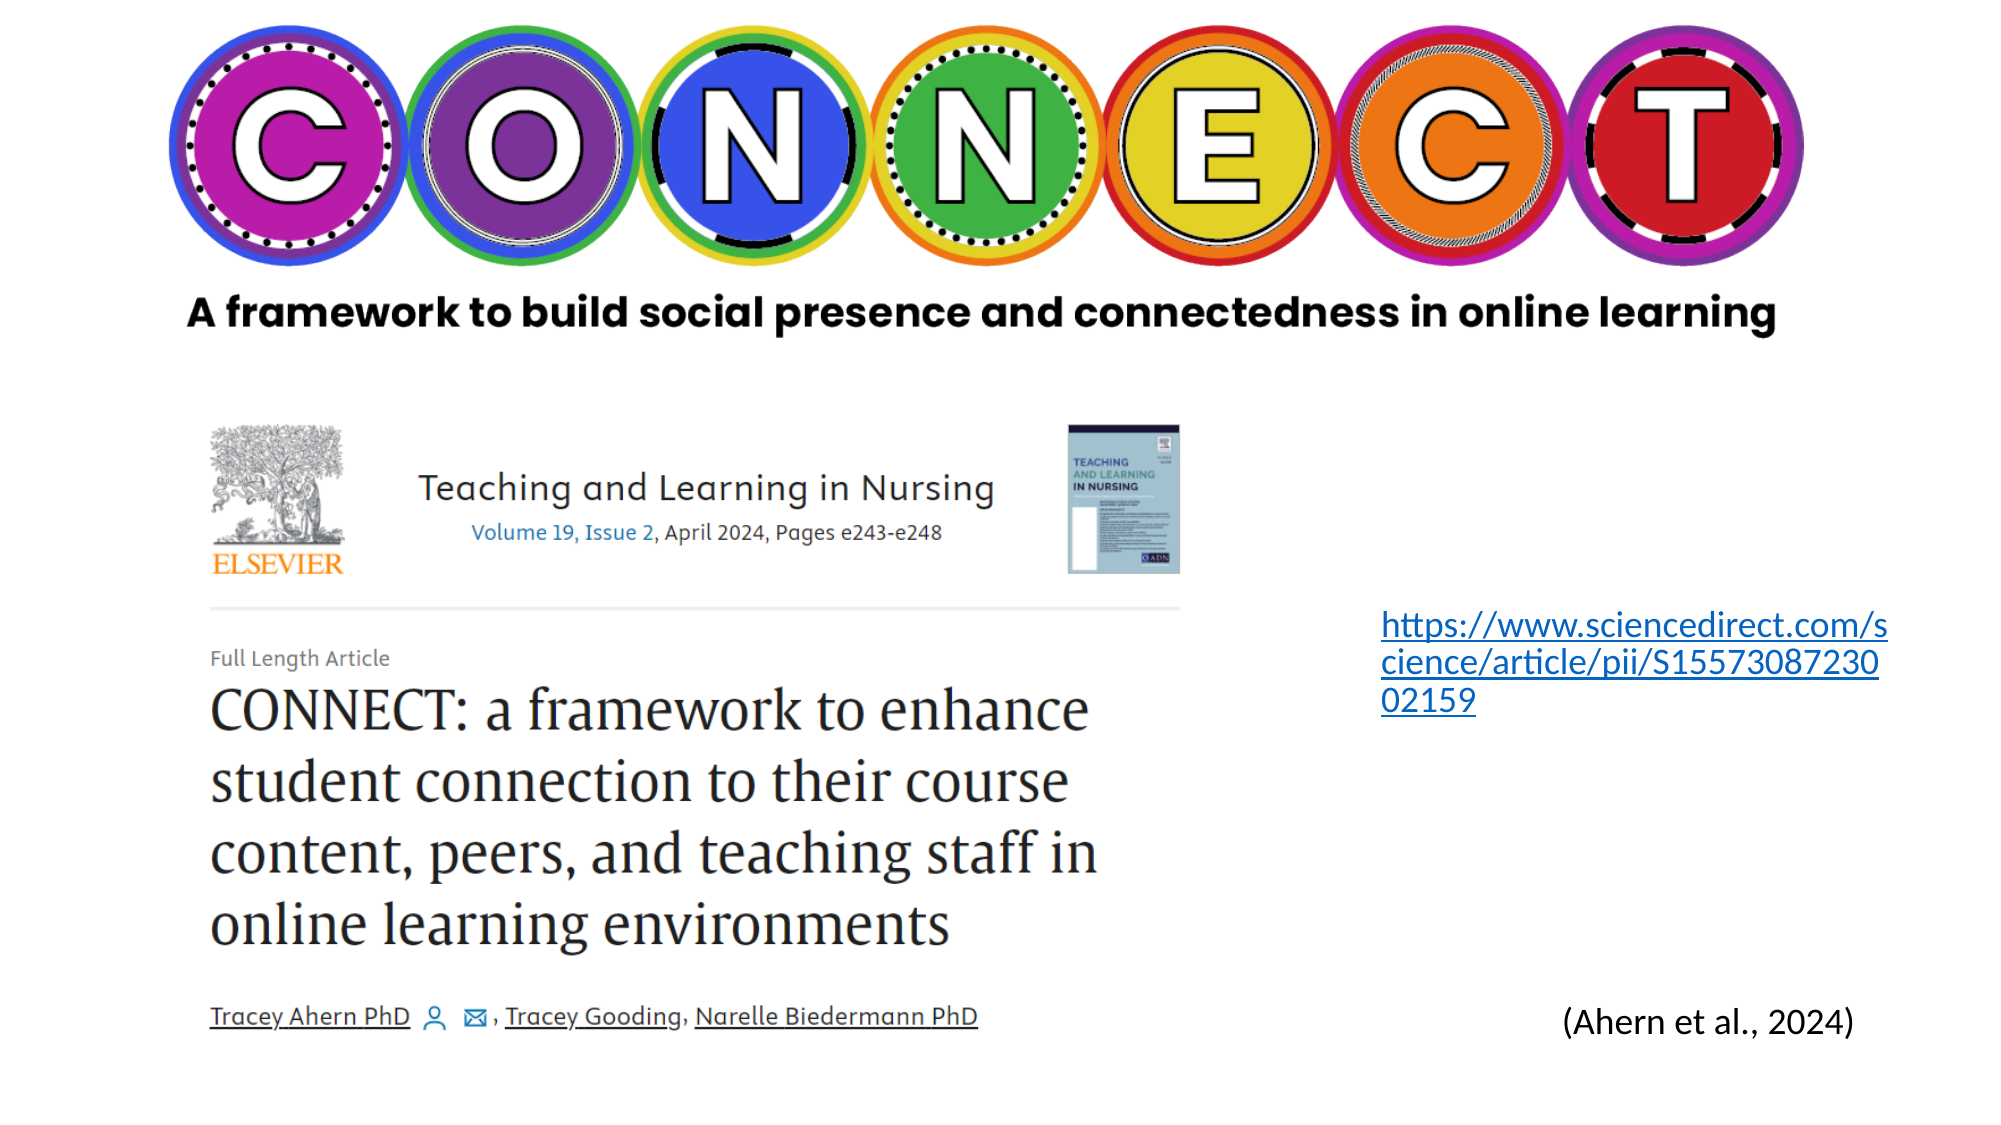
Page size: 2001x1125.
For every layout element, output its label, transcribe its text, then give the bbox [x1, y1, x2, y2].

text_box (Ahern et al., 2024) [1547, 989, 1926, 1050]
text_box https://www.sciencedirect.com/science/article/pii/S1557308723002159 [1366, 592, 1906, 698]
picture [185, 423, 1187, 1052]
picture [160, 10, 1804, 358]
